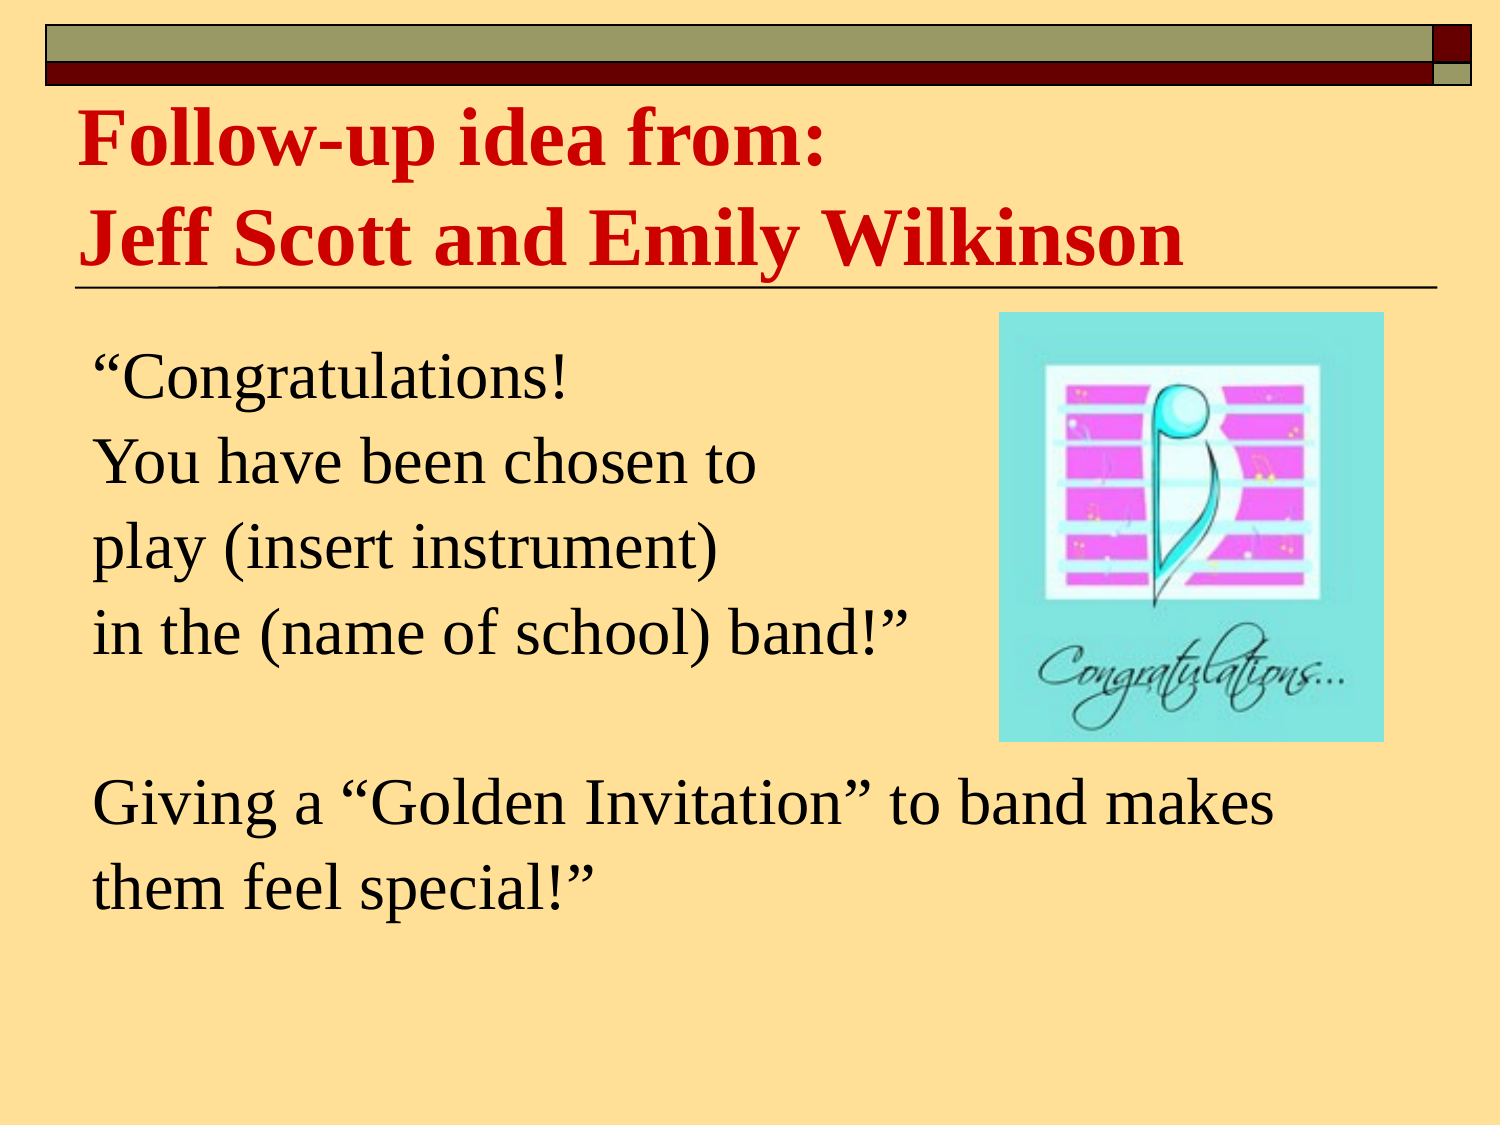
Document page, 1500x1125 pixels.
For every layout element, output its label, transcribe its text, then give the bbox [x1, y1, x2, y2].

title Follow-up idea from: Jeff Scott and Emily Wilkinson [62, 87, 1500, 249]
picture [999, 312, 1384, 742]
list “Congratulations! You have been chosen to play (insert instrument) in the (name of school) band!” Giving a “Golden Invitation” to band makes them feel special!” [0, 249, 1500, 988]
